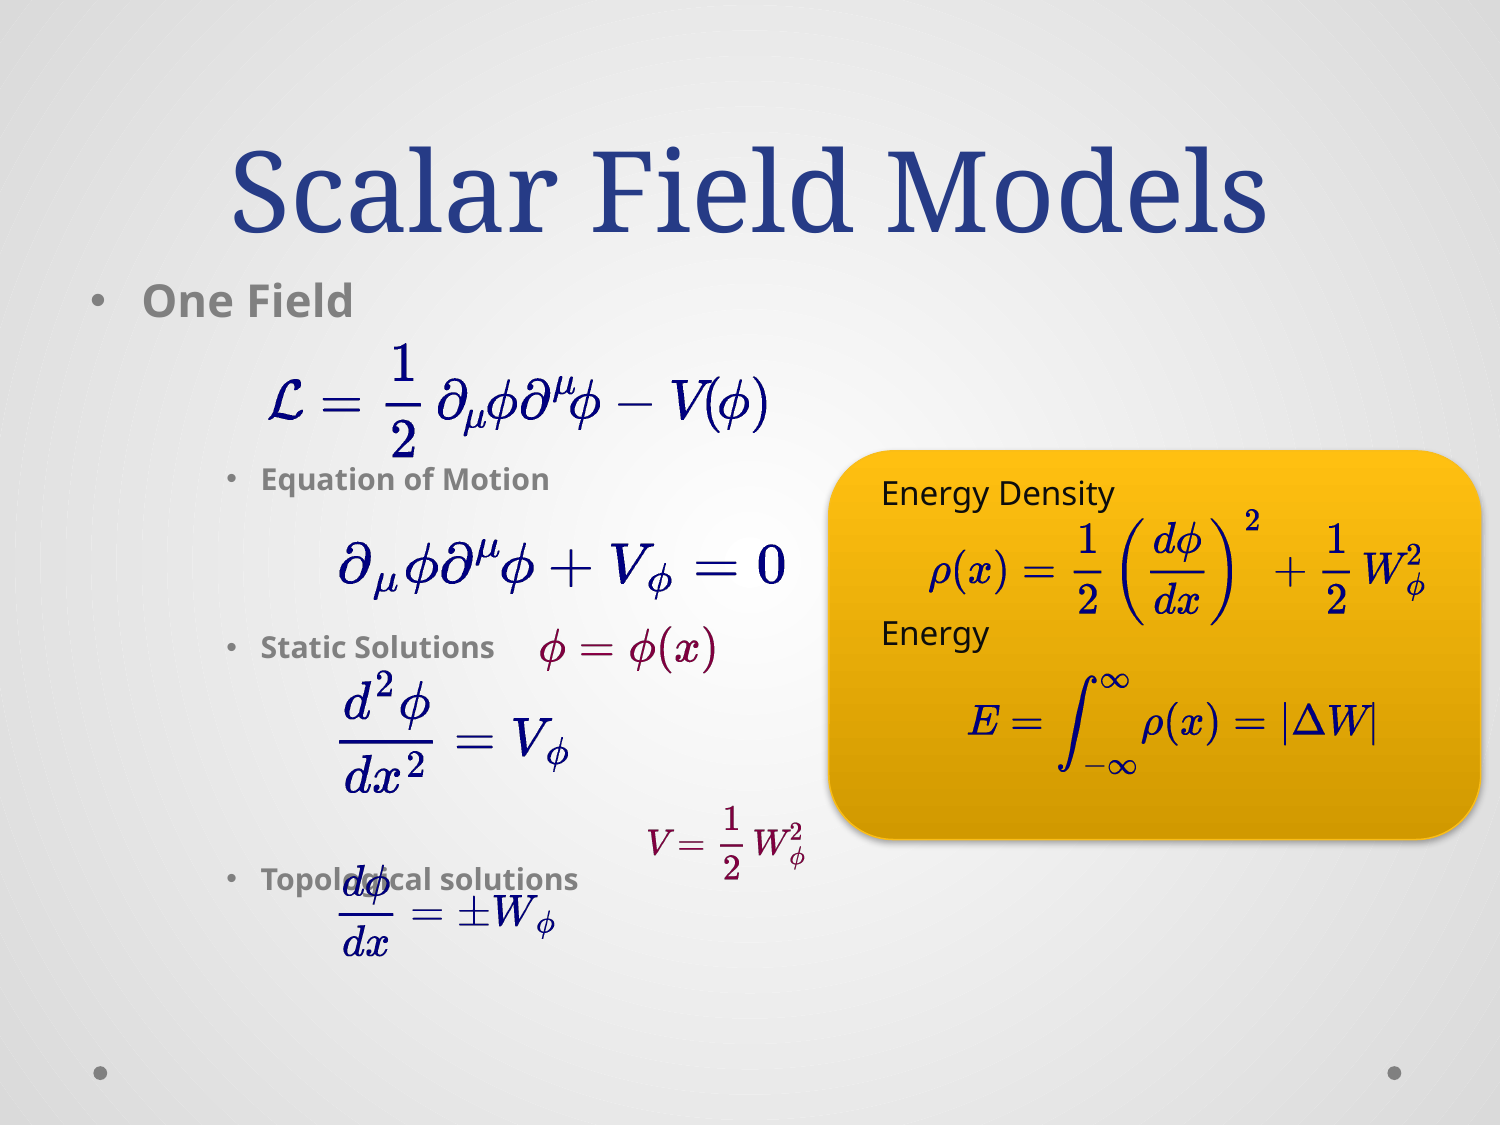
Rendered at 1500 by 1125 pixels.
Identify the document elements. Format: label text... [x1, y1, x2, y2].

picture [928, 508, 1426, 626]
title Scalar Field Models [75, 0, 1425, 263]
list One Field Equation of Motion Static Solutions Topological solutions [75, 264, 738, 907]
picture [967, 673, 1375, 776]
picture [338, 625, 715, 794]
picture [266, 342, 767, 458]
text_box [1336, 450, 1482, 841]
text_box Energy Density Energy [672, 371, 1336, 1014]
picture [338, 864, 556, 958]
picture [647, 804, 805, 880]
picture [338, 538, 785, 602]
